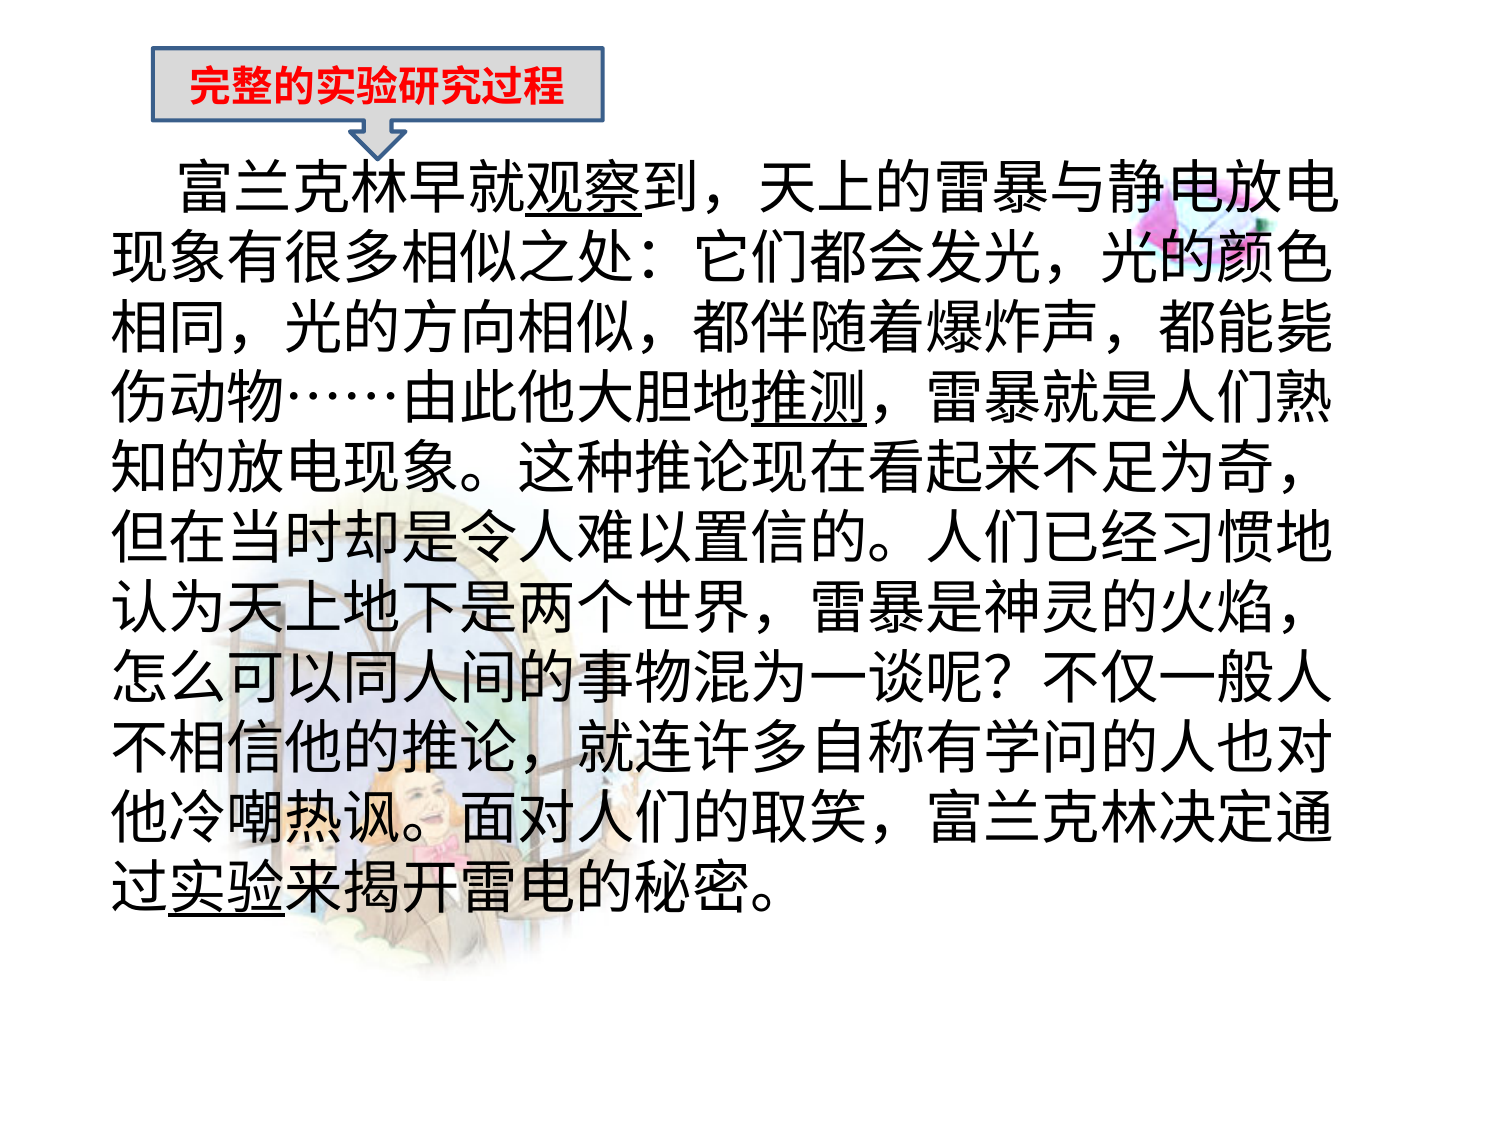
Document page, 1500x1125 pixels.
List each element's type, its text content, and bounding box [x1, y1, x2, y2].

picture [188, 455, 683, 981]
text_box 富兰克林早就观察到，天上的雷暴与静电放电现象有很多相似之处：它们都会发光，光的颜色相同，光的方向相似，都伴随着爆炸声，都能毙伤动物……由此他大胆地推测，雷暴就是人们熟知的放电现象。这种推论现在看起来不足为奇，但在当时却是令人难以置信的。人们已经习惯地认为天上地下是两个世界，雷暴是神灵的火焰，怎么可以同人间的事物混为一谈呢？不仅一般人不相信他的推论，就连许多自称有学问的人也对他冷嘲热讽。面对人们的取笑，富兰克林决定通过实验来揭开雷电的秘密。 [95, 142, 1385, 928]
picture [1106, 159, 1292, 291]
text_box 完整的实验研究过程 [150, 46, 605, 162]
